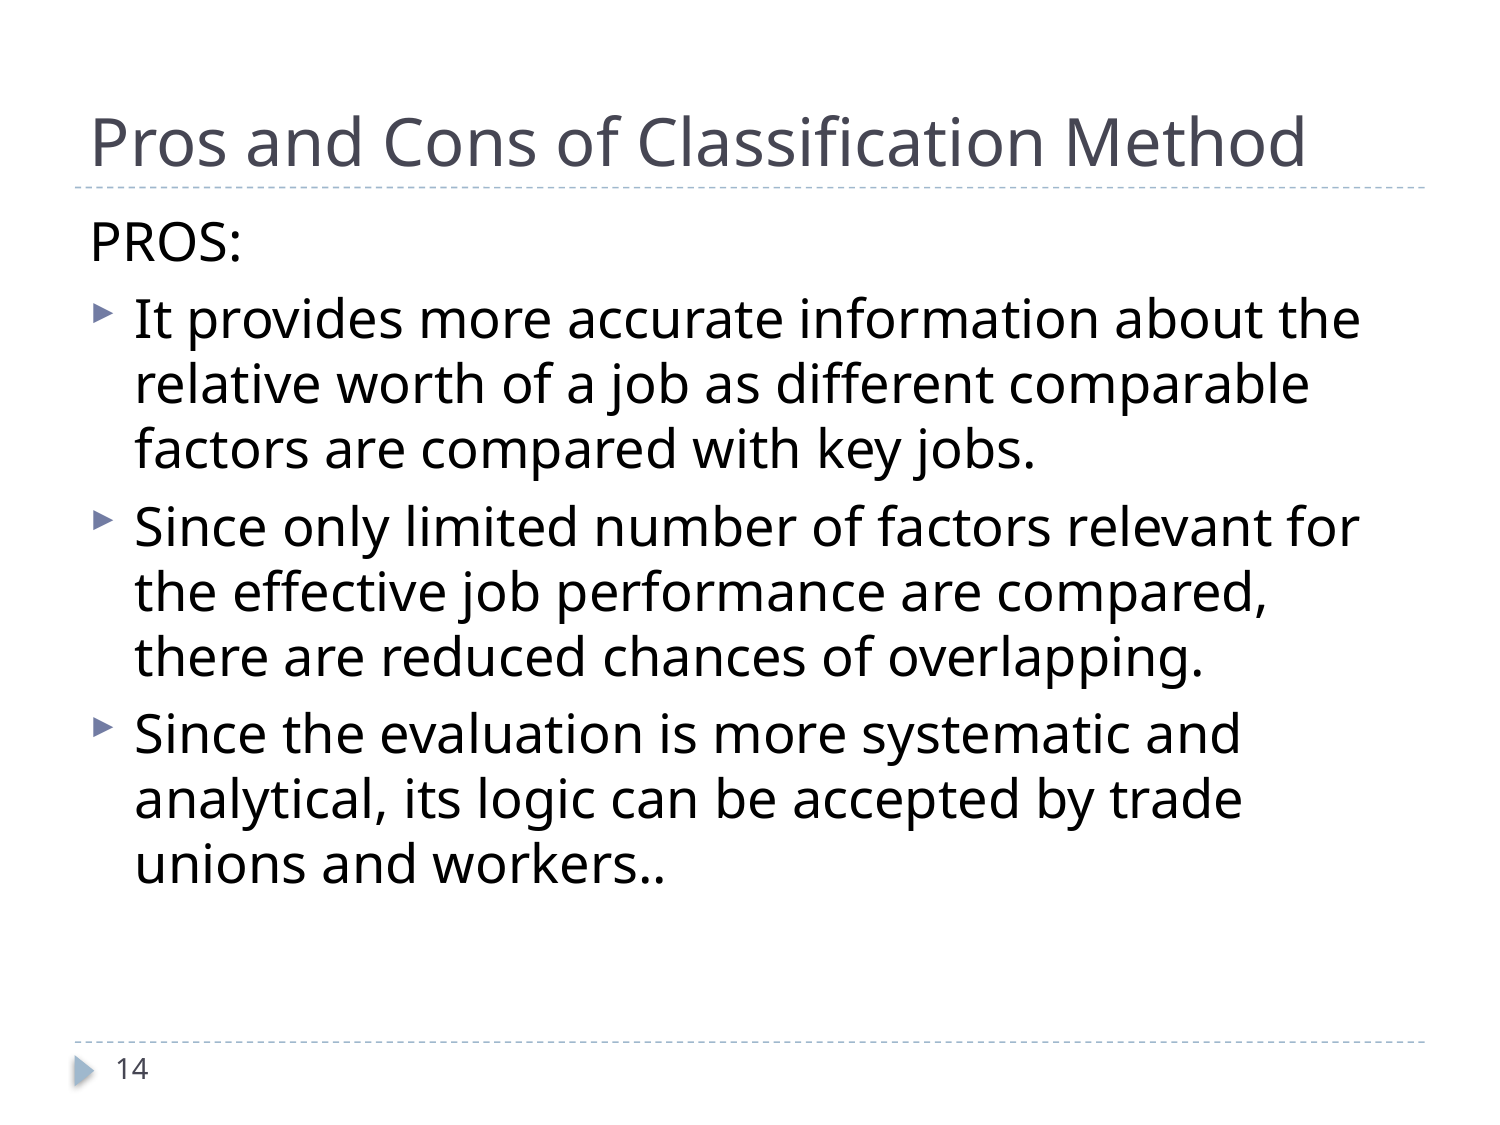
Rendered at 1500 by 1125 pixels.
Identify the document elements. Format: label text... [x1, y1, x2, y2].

title Pros and Cons of Classification Method [75, 24, 1425, 188]
slide_number 14 [100, 1042, 426, 1103]
list PROS: It provides more accurate information about the relative worth of a job as different comparable factors are compared with key jobs. Since only limited number of factors relevant for the effective job performance are compared, there are reduced chances of overlapping. Since the evaluation is more systematic and analytical, its logic can be accepted by trade unions and workers.. [75, 200, 1425, 1010]
